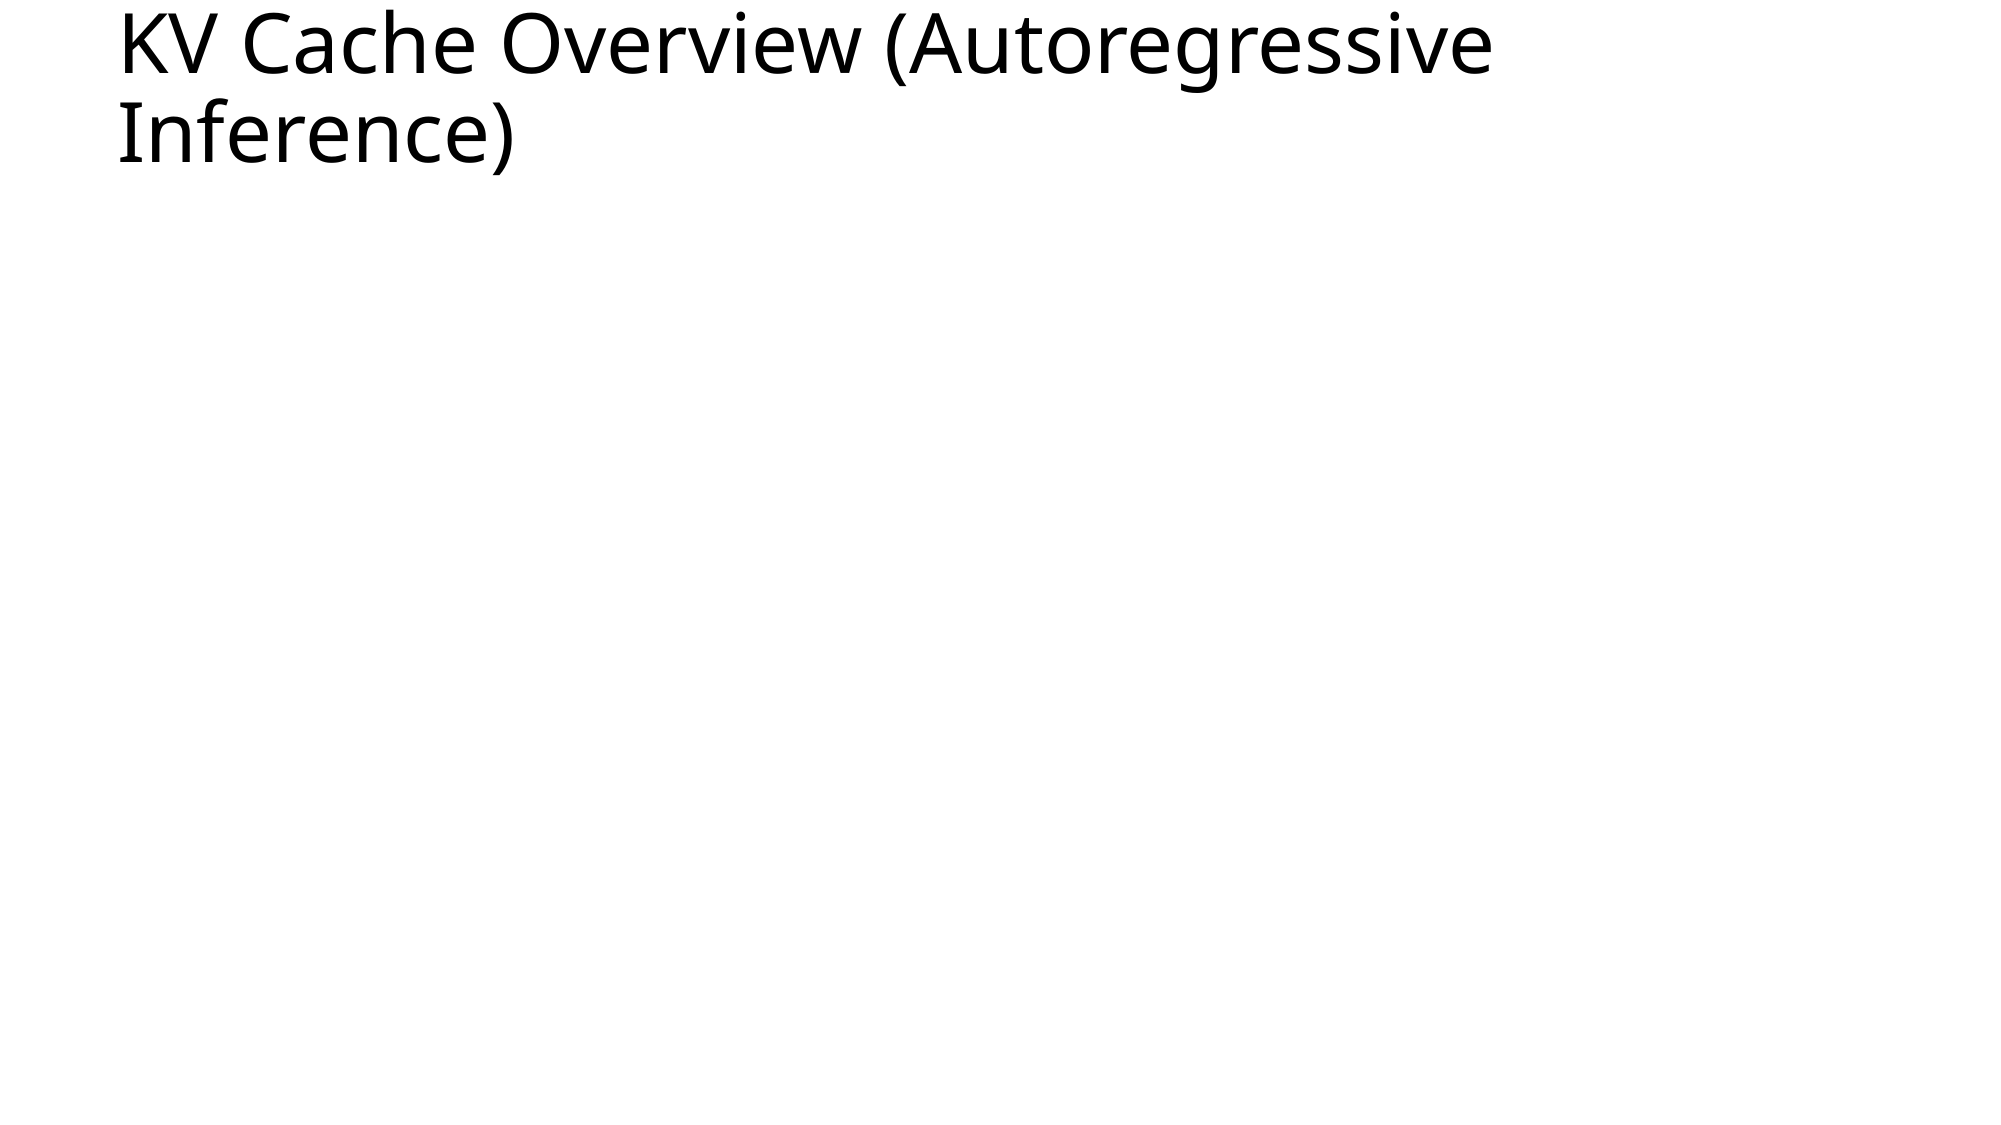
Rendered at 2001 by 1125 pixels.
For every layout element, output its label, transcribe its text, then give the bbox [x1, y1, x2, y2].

text_box KV Cache Overview (Autoregressive Inference) [102, 0, 1828, 200]
